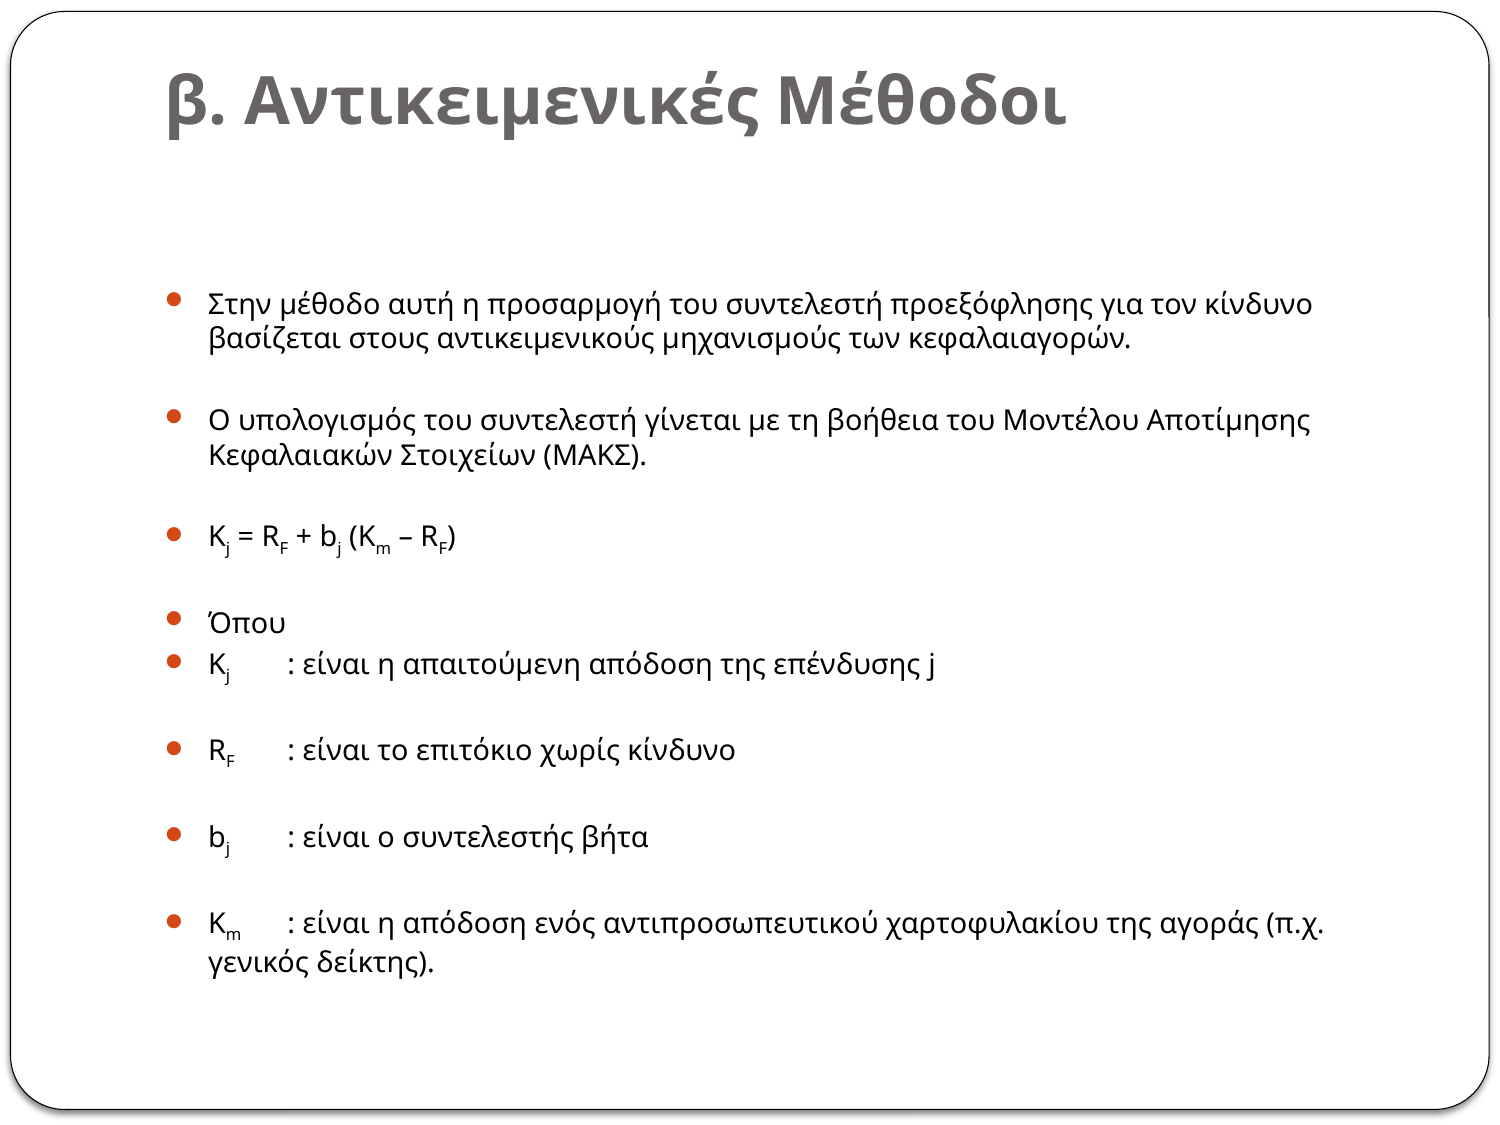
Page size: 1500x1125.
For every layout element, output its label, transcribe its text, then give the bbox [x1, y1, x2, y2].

list Στην μέθοδο αυτή η προσαρμογή του συντελεστή προεξόφλησης για τον κίνδυνο βασίζεται στους αντικειμενικούς μηχανισμούς των κεφαλαιαγορών. Ο υπολογισμός του συντελεστή γίνεται με τη βοήθεια του Μοντέλου Αποτίμησης Κεφαλαιακών Στοιχείων (ΜΑΚΣ). Kj = RF + bj (Km – RF) Όπου Kj : είναι η απαιτούμενη απόδοση της επένδυσης j RF : είναι το επιτόκιο χωρίς κίνδυνο bj : είναι ο συντελεστής βήτα Km : είναι η απόδοση ενός αντιπροσωπευτικού χαρτοφυλακίου της αγοράς (π.χ. γενικός δείκτης). [150, 237, 1425, 988]
title β. Αντικειμενικές Μέθοδοι [150, 45, 1425, 233]
